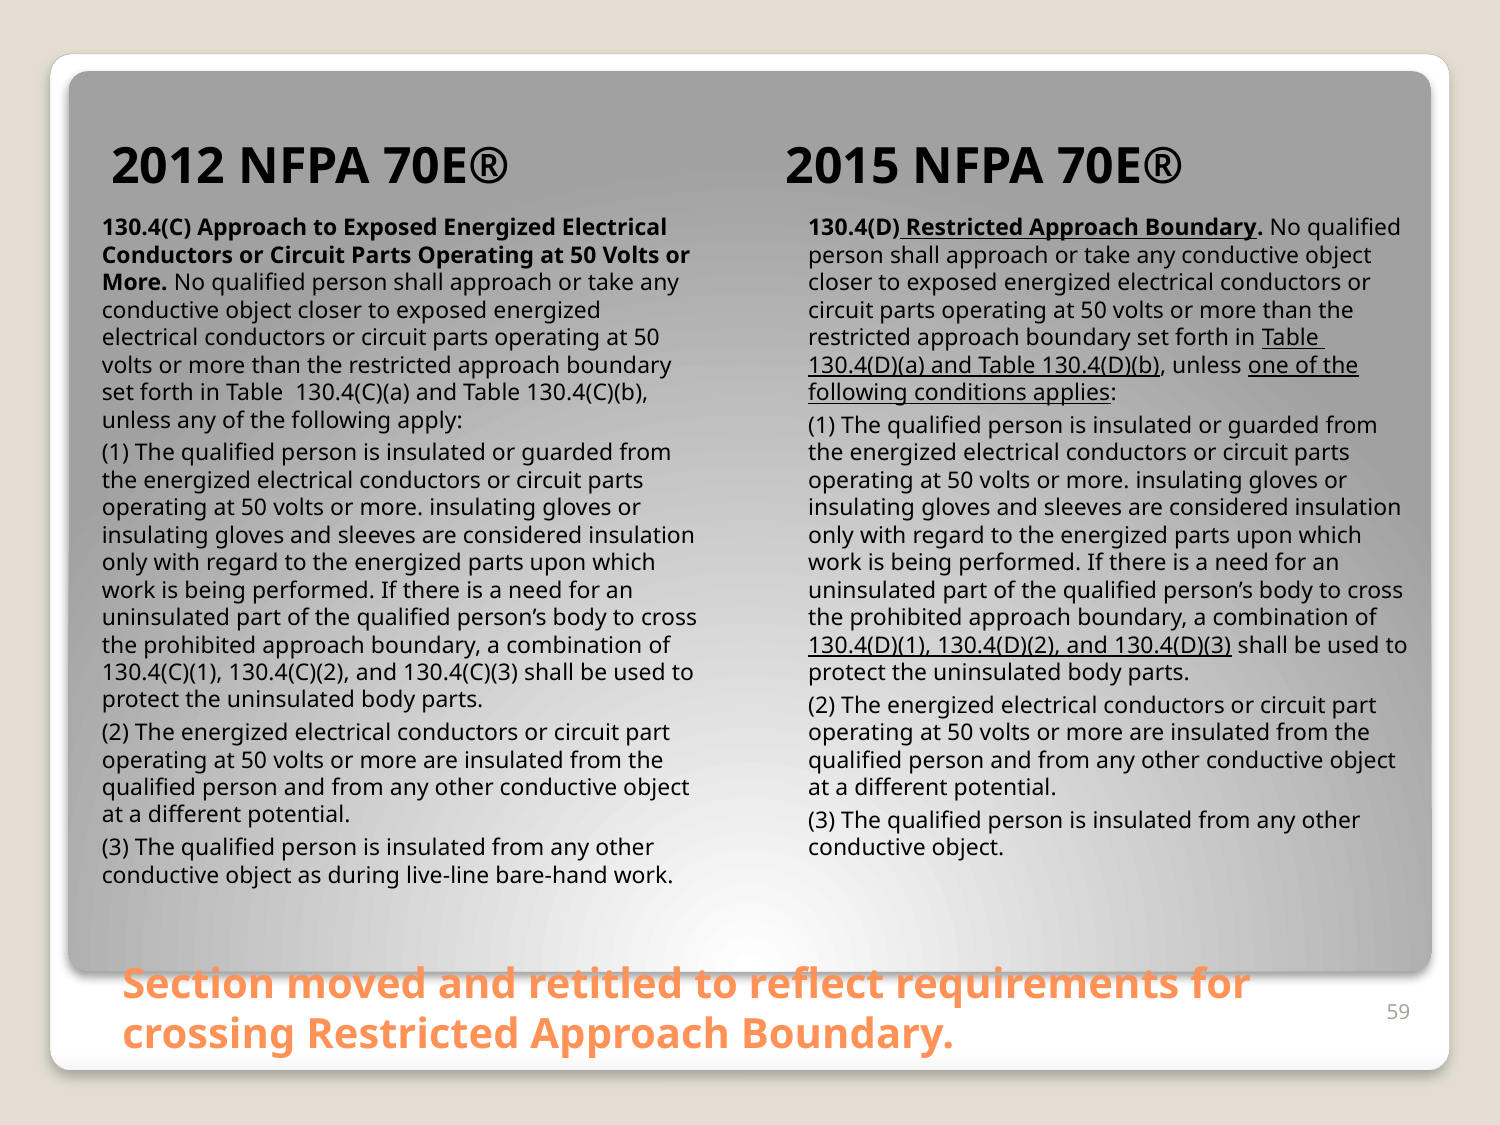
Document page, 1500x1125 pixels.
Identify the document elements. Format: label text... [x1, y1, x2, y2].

slide_number 59 [1237, 987, 1425, 1035]
list 2015 NFPA 70E® [763, 95, 1409, 225]
title Section moved and retitled to reflect requirements for crossing Restricted Approach Boundary. [107, 949, 1388, 1063]
list 130.4(D) Restricted Approach Boundary. No qualified person shall approach or take any conductive object closer to exposed energized electrical conductors or circuit parts operating at 50 volts or more than the restricted approach boundary set forth in Table 130.4(D)(a) and Table 130.4(D)(b), unless one of the following conditions applies: (1) The qualified person is insulated or guarded from the energized electrical conductors or circuit parts operating at 50 volts or more. insulating gloves or insulating gloves and sleeves are considered insulation only with regard to the energized parts upon which work is being performed. If there is a need for an uninsulated part of the qualified person’s body to cross the prohibited approach boundary, a combination of 130.4(D)(1), 130.4(D)(2), and 130.4(D)(3) shall be used to protect the uninsulated body parts. (2) The energized electrical conductors or circuit part operating at 50 volts or more are insulated from the qualified person and from any other conductive object at a different potential. (3) The qualified person is insulated from any other conductive object. [778, 198, 1423, 962]
list 2012 NFPA 70E® [87, 95, 733, 225]
list 130.4(C) Approach to Exposed Energized Electrical Conductors or Circuit Parts Operating at 50 Volts or More. No qualified person shall approach or take any conductive object closer to exposed energized electrical conductors or circuit parts operating at 50 volts or more than the restricted approach boundary set forth in Table 130.4(C)(a) and Table 130.4(C)(b), unless any of the following apply: (1) The qualified person is insulated or guarded from the energized electrical conductors or circuit parts operating at 50 volts or more. insulating gloves or insulating gloves and sleeves are considered insulation only with regard to the energized parts upon which work is being performed. If there is a need for an uninsulated part of the qualified person’s body to cross the prohibited approach boundary, a combination of 130.4(C)(1), 130.4(C)(2), and 130.4(C)(3) shall be used to protect the uninsulated body parts. (2) The energized electrical conductors or circuit part operating at 50 volts or more are insulated from the qualified person and from any other conductive object at a different potential. (3) The qualified person is insulated from any other conductive object as during live-line bare-hand work. [71, 198, 717, 962]
